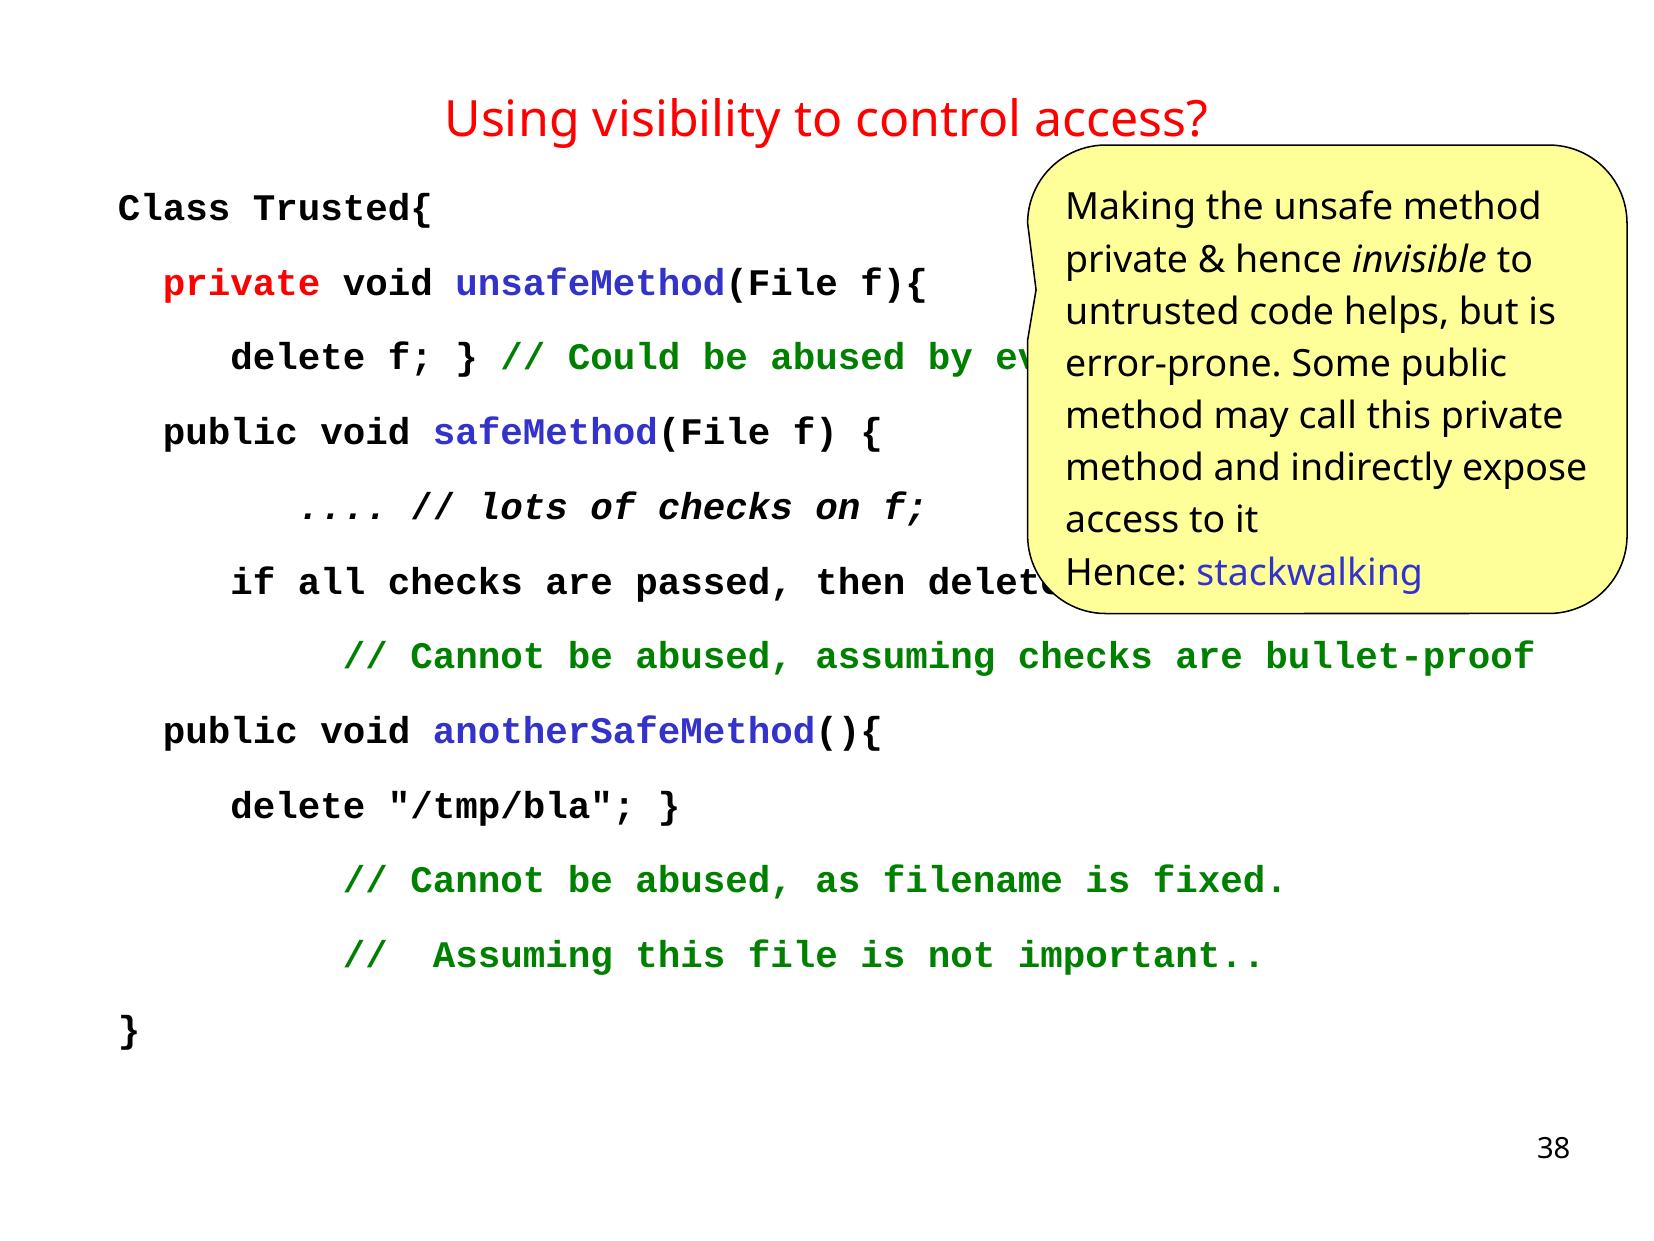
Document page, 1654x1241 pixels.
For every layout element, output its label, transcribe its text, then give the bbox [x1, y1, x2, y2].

list Class Trusted{ private void unsafeMethod(File f){ delete f; } // Could be abused by evil caller public void safeMethod(File f) { .... // lots of checks on f; if all checks are passed, then delete f;} // Cannot be abused, assuming checks are bullet-proof public void anotherSafeMethod(){ delete ″/tmp/bla″; } // Cannot be abused, as filename is fixed. // Assuming this file is not important.. } [117, 183, 1571, 1109]
title Using visibility to control access? [129, 50, 1524, 173]
text_box Making the unsafe method private & hence invisible to untrusted code helps, but is error-prone. Some public method may call this private method and indirectly expose access to it Hence: stackwalking [1027, 145, 1628, 614]
slide_number 38 [1185, 1129, 1571, 1216]
